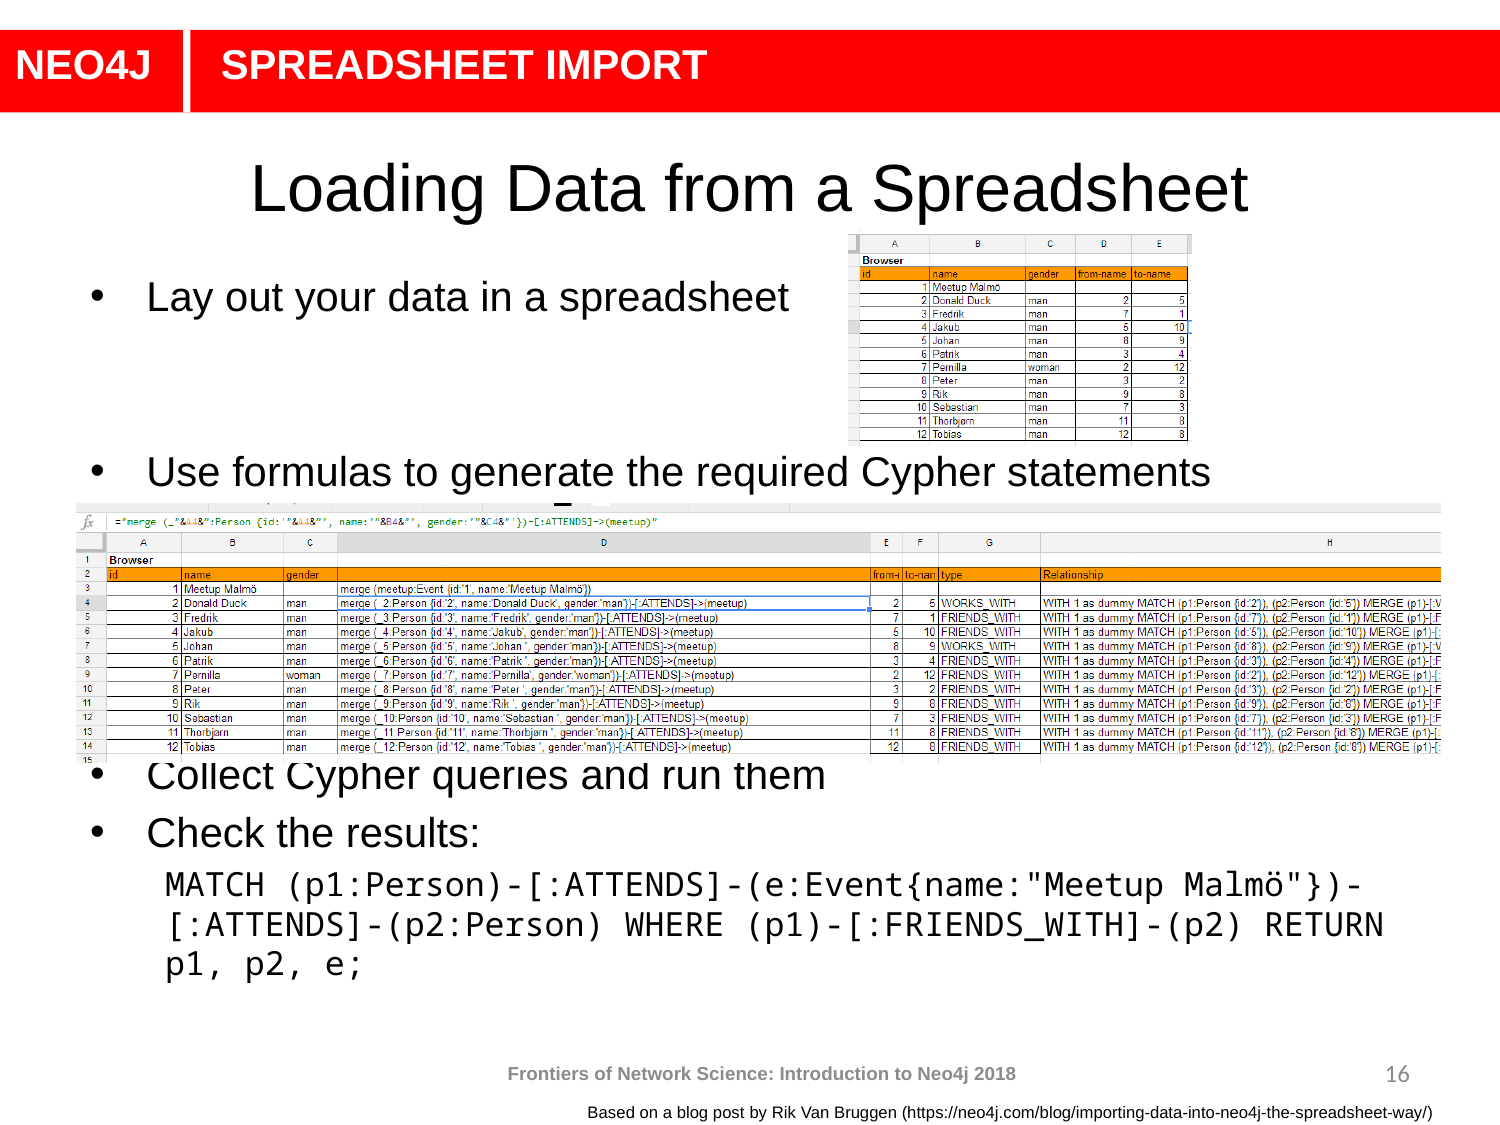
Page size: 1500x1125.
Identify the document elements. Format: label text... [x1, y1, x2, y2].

picture [848, 229, 1192, 446]
footer Frontiers of Network Science: Introduction to Neo4j 2018 [490, 1042, 1034, 1103]
title Loading Data from a Spreadsheet [75, 137, 1425, 233]
list Lay out your data in a spreadsheet Use formulas to generate the required Cypher statements Collect Cypher queries and run them Check the results: MATCH (p1:Person)-[:ATTENDS]-(e:Event{name:"Meetup Malmö"})-[:ATTENDS]-(p2:Person) WHERE (p1)-[:FRIENDS_WITH]-(p2) RETURN p1, p2, e; [75, 262, 1425, 502]
text_box NEO4J SPREADSHEET IMPORT [0, 29, 183, 113]
list Lay out your data in a spreadsheet Use formulas to generate the required Cypher statements Collect Cypher queries and run them Check the results: MATCH (p1:Person)-[:ATTENDS]-(e:Event{name:"Meetup Malmö"})-[:ATTENDS]-(p2:Person) WHERE (p1)-[:FRIENDS_WITH]-(p2) RETURN p1, p2, e; [75, 770, 1425, 1005]
picture [76, 503, 1442, 763]
text_box [183, 29, 191, 113]
slide_number 16 [1074, 1042, 1425, 1093]
text_box NEO4J SPREADSHEET IMPORT [191, 29, 1500, 113]
text_box Based on a blog post by Rik Van Bruggen (https://neo4j.com/blog/importing-data-into-neo4j-the-spreadsheet-way/) [572, 1093, 1467, 1125]
